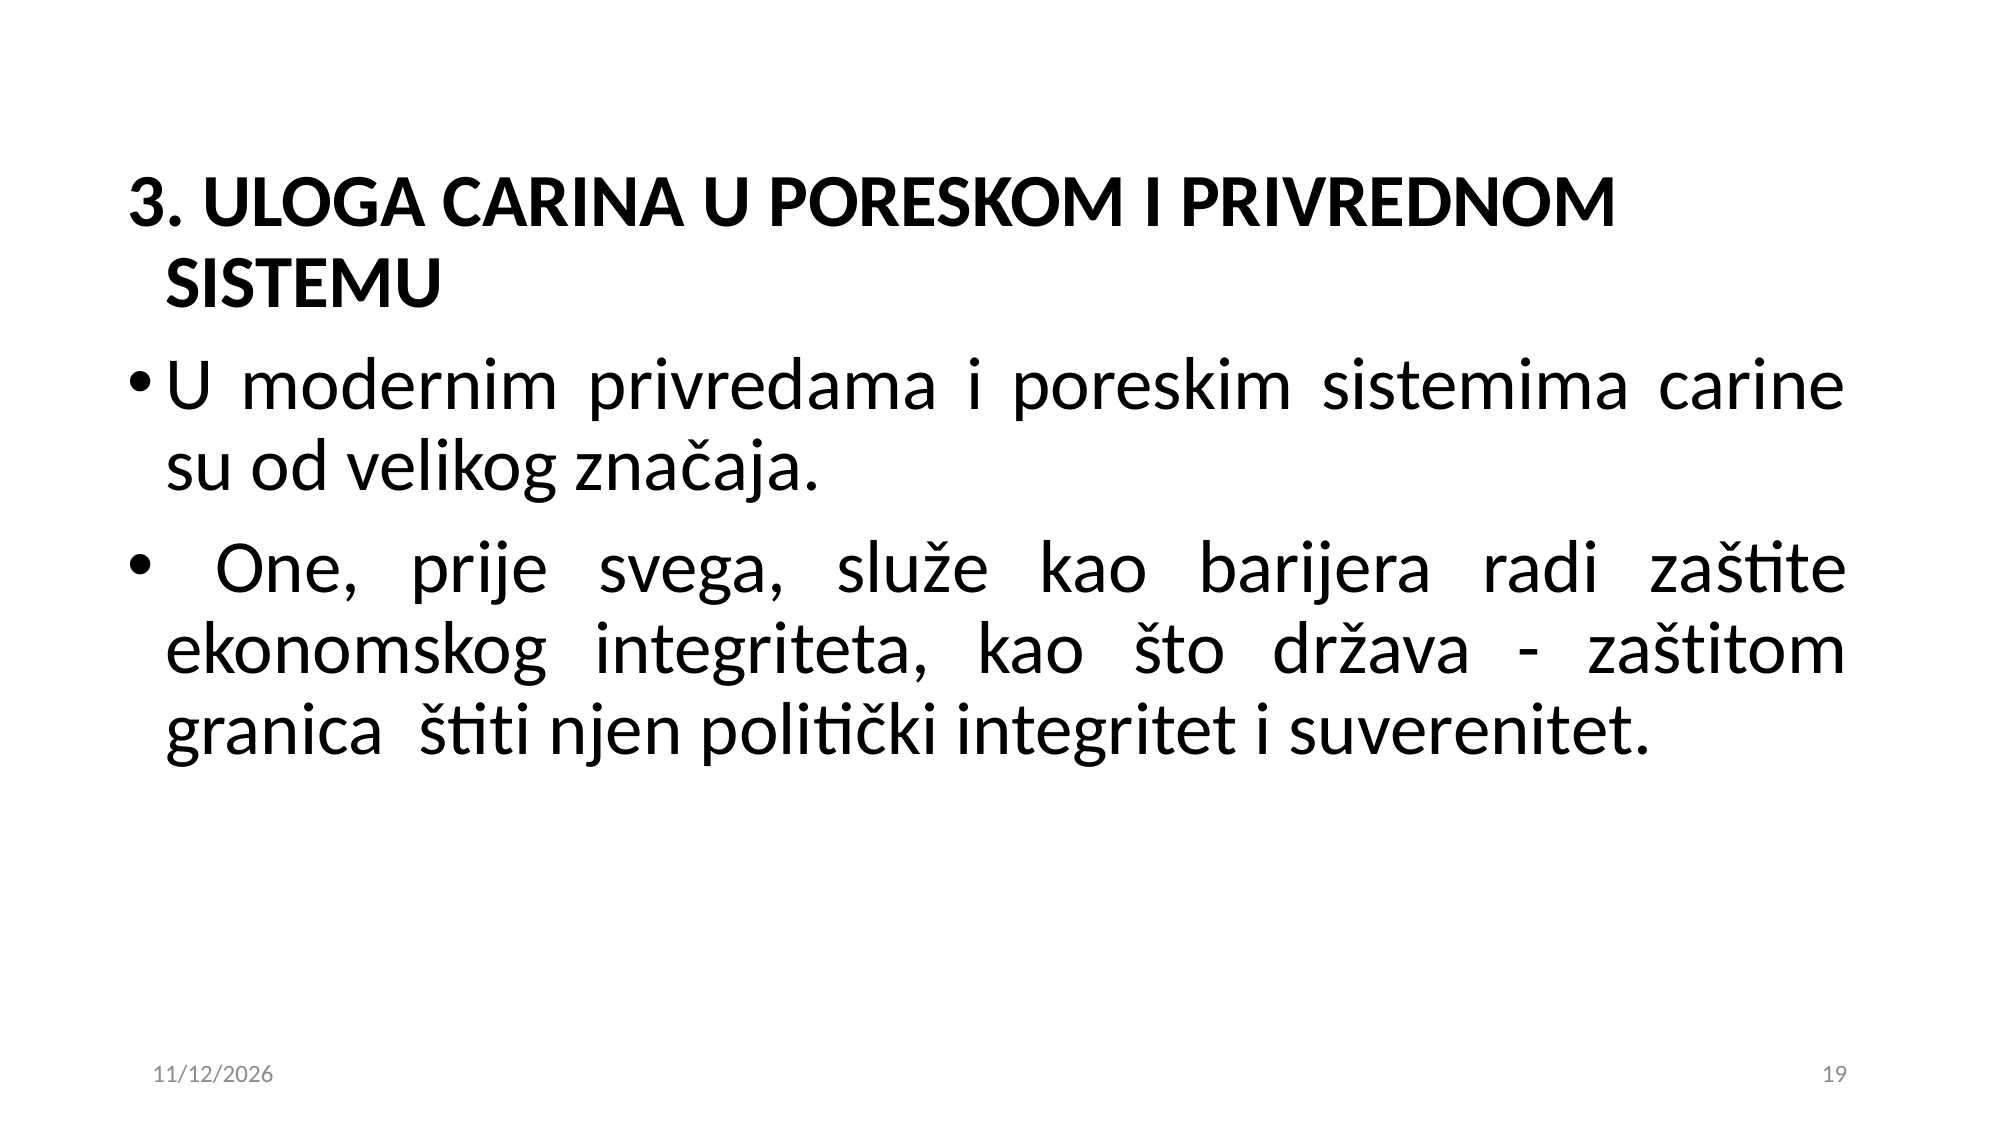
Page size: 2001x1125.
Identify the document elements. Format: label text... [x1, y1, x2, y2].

slide_number 19 [1412, 1042, 1863, 1103]
slide_number 24. 12. 2018 [137, 1042, 588, 1103]
list 3. ULOGA CARINA U PORESKOM I PRIVREDNOM SISTEMU U modernim privredama i poreskim sistemima carine su od velikog značaja. One, prije svega, služe kao barijera radi zaštite ekonomskog integriteta, kao što država - zaštitom granica štiti njen politički integritet i suverenitet. [112, 154, 1863, 1014]
